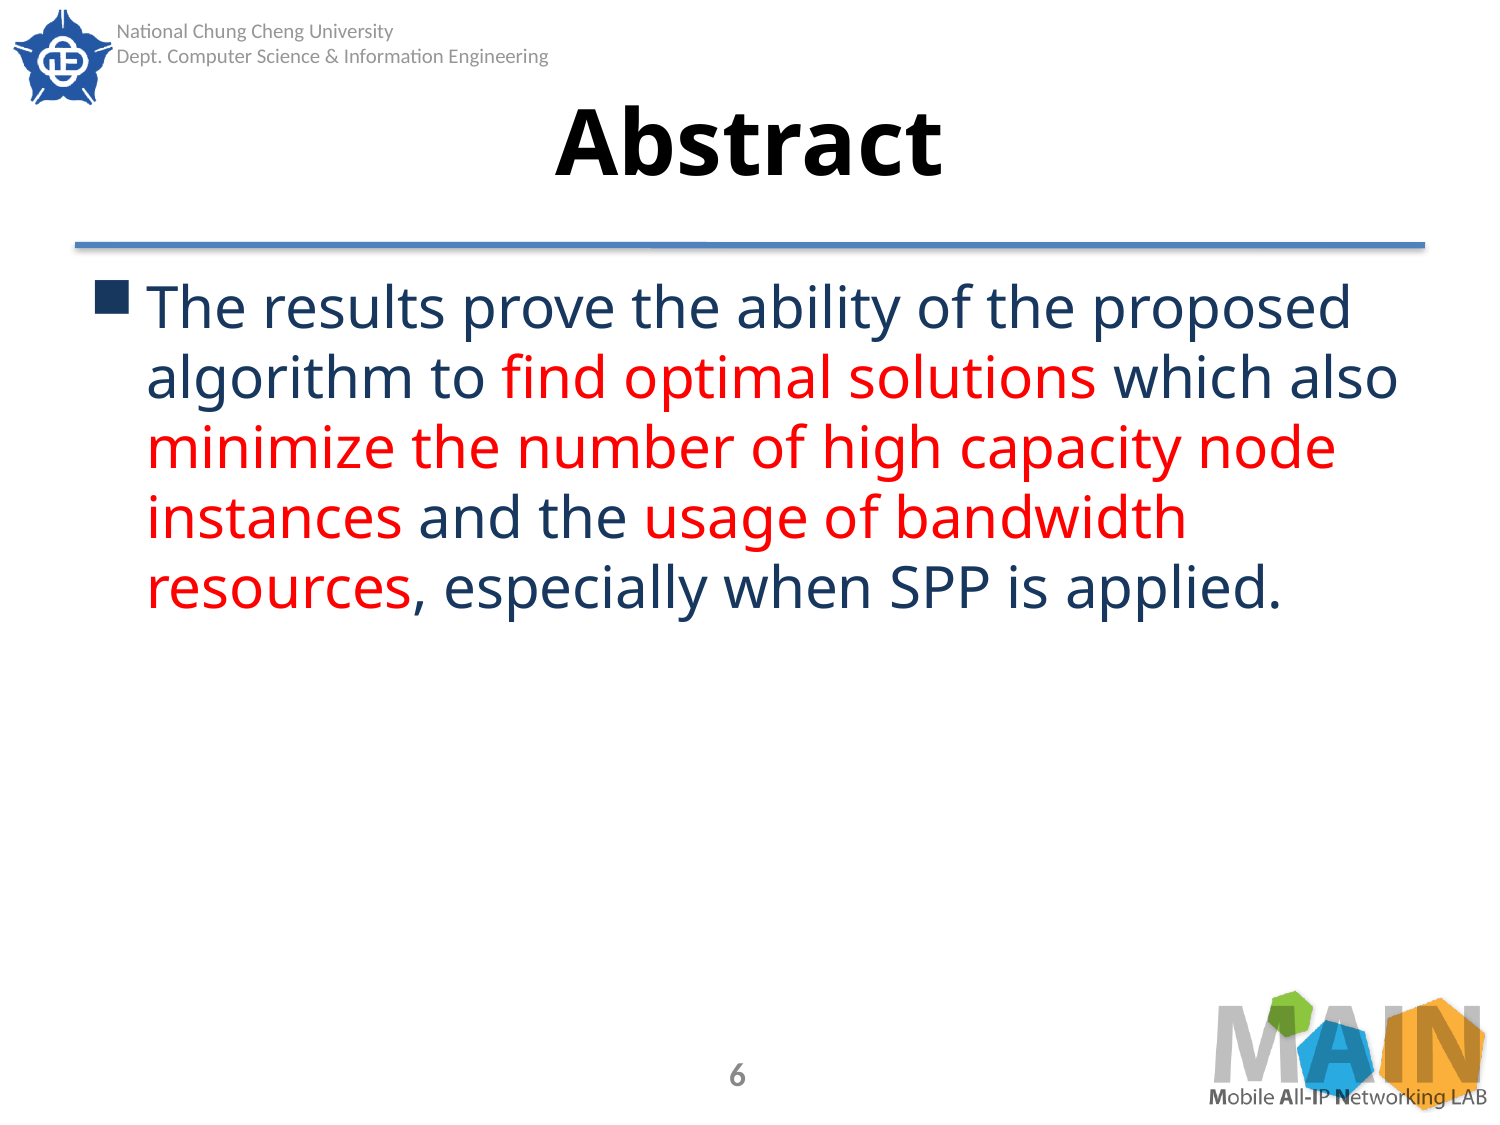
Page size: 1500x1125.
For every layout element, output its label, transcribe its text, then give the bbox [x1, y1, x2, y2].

list The results prove the ability of the proposed algorithm to find optimal solutions which also minimize the number of high capacity node instances and the usage of bandwidth resources, especially when SPP is applied. [75, 262, 1425, 1005]
picture [0, 0, 126, 113]
title Abstract [75, 45, 1425, 233]
slide_number 6 [562, 1042, 913, 1103]
picture [1050, 987, 1488, 1113]
